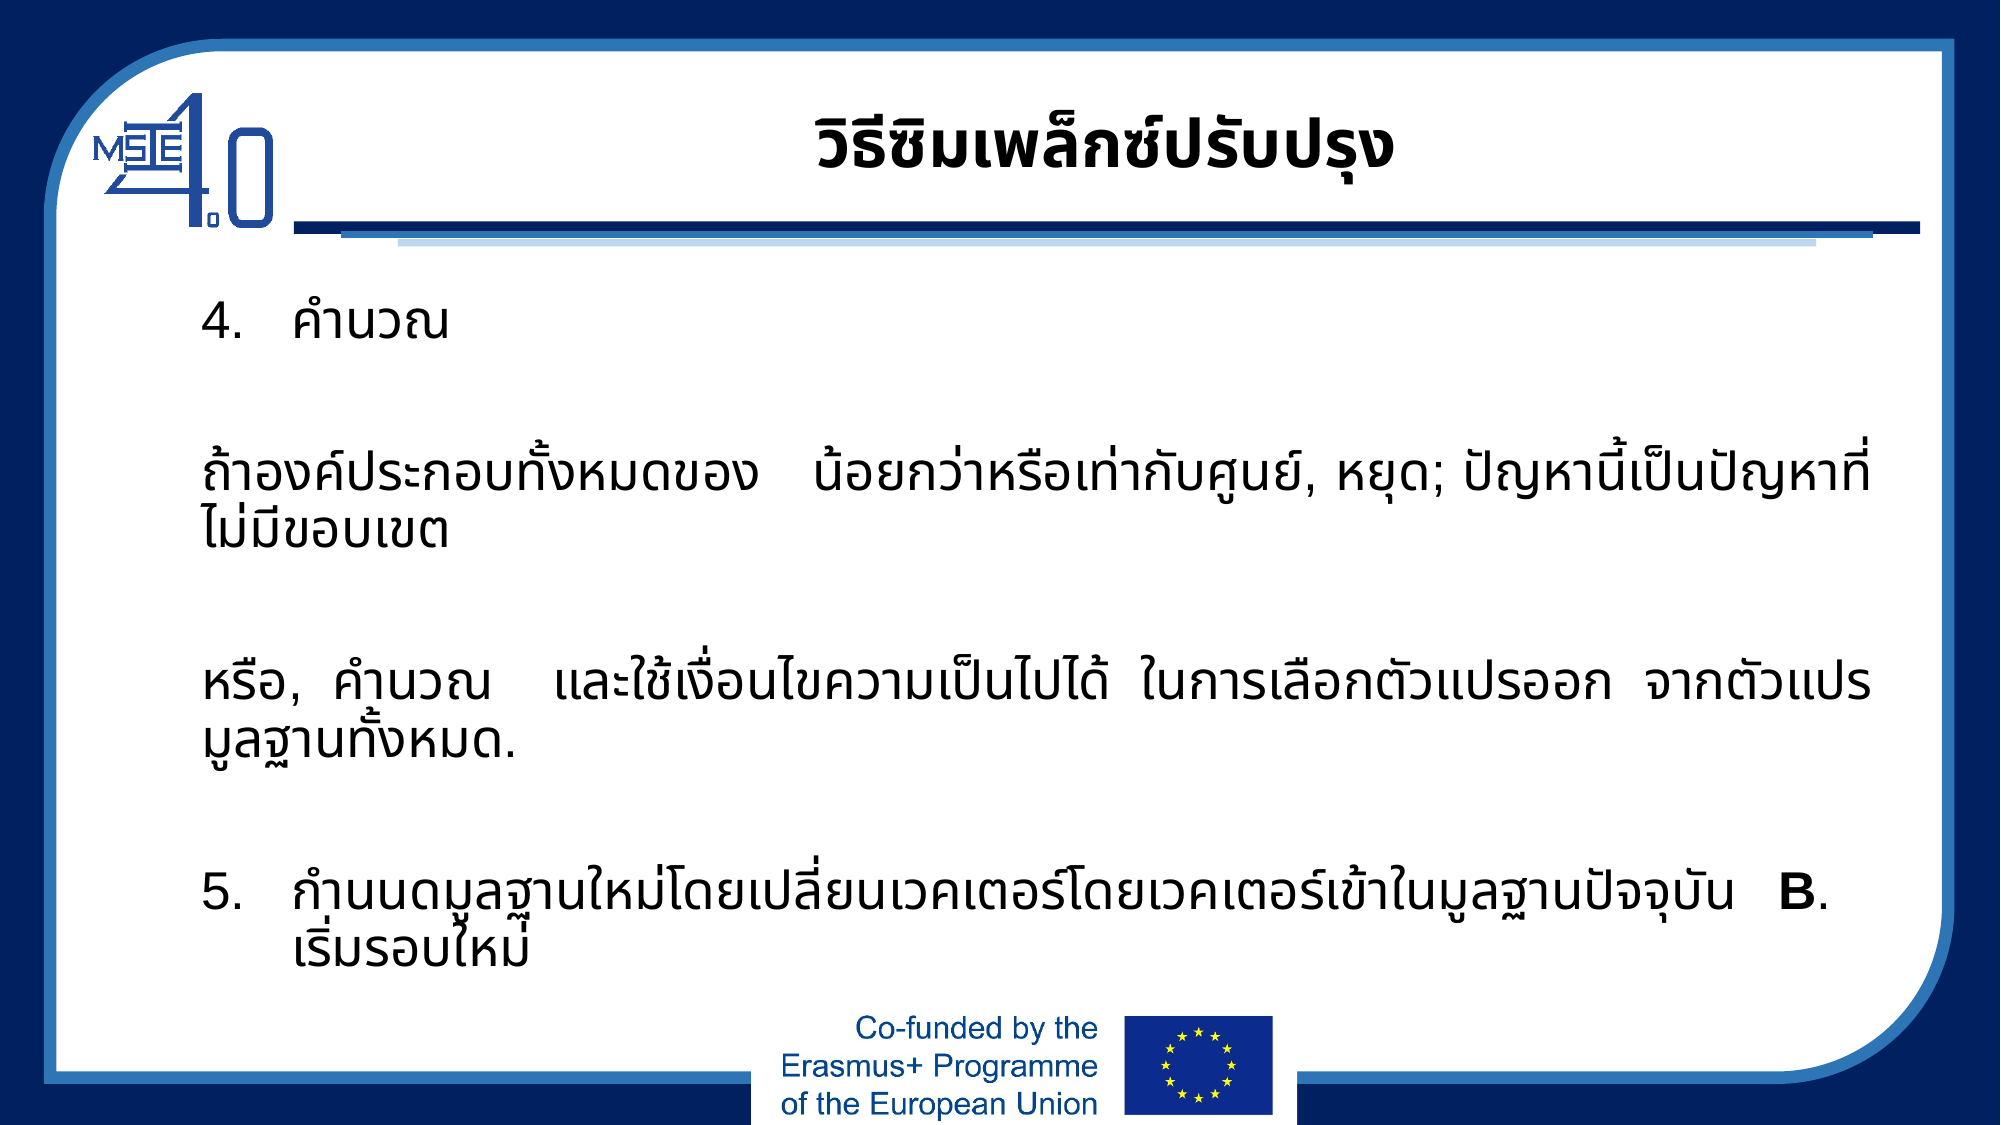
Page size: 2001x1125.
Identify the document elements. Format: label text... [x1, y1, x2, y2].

picture [751, 1003, 1298, 1125]
title วิธีซิมเพล็กซ์ปรับปรุง [294, 73, 1921, 220]
